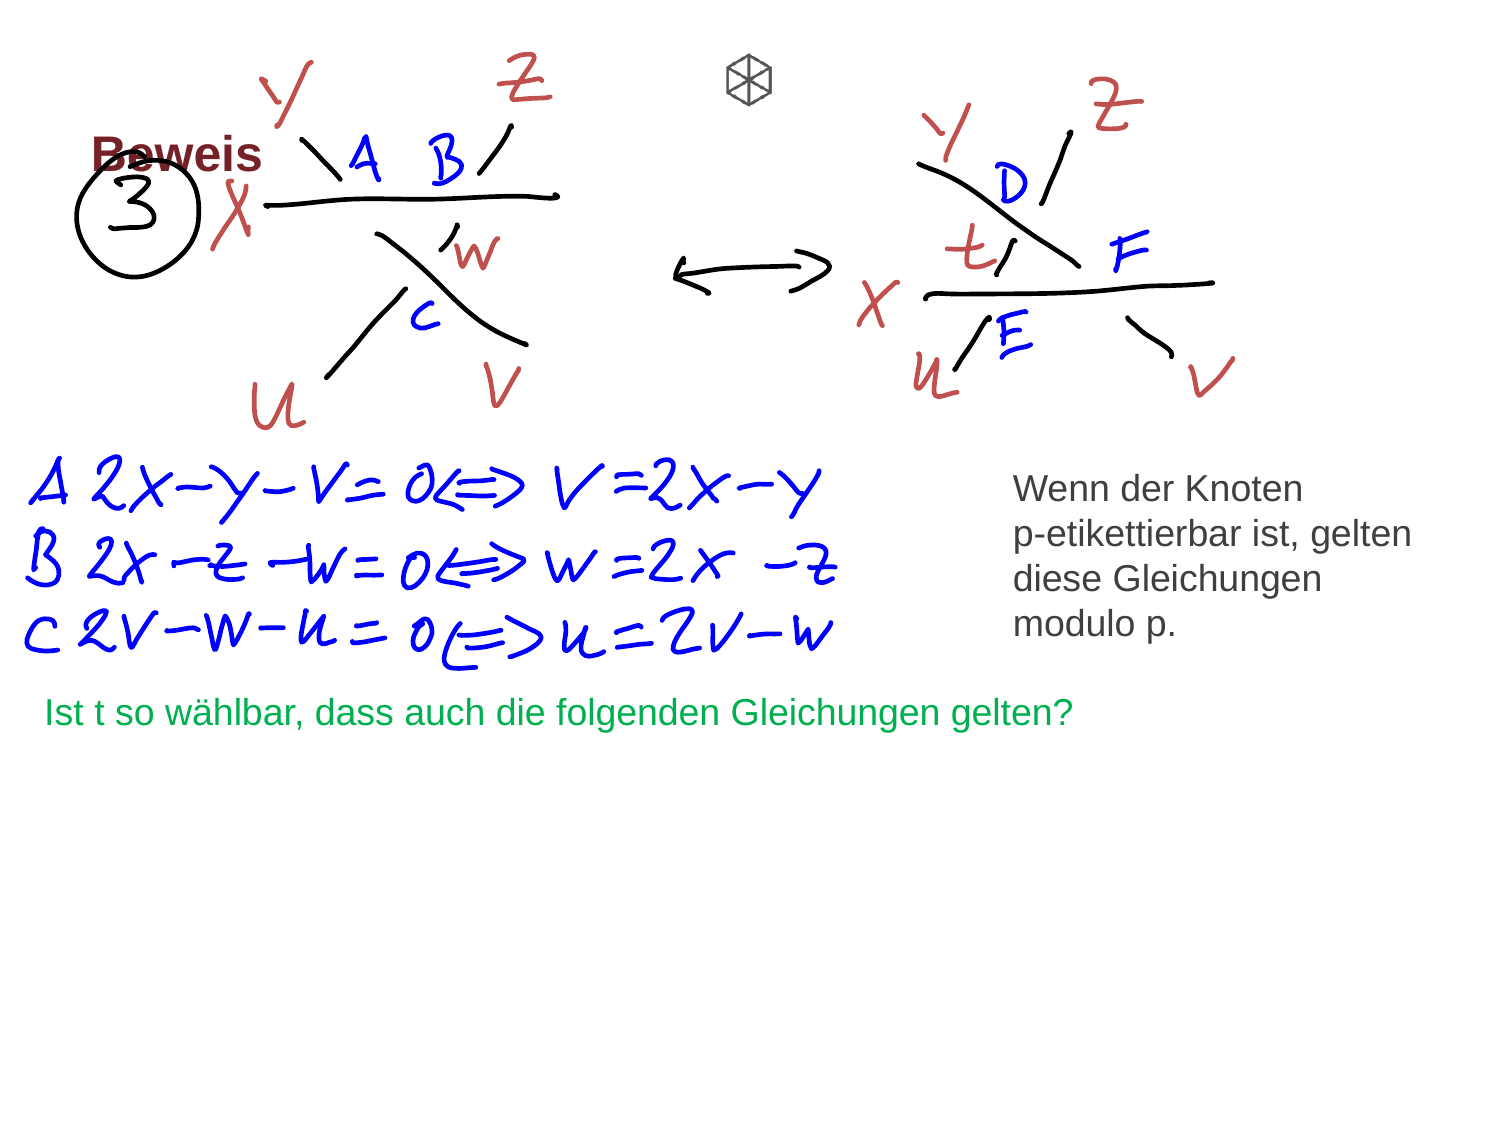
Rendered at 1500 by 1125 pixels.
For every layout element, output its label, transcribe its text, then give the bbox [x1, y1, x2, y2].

title Beweis [74, 113, 1426, 213]
picture [529, 52, 967, 111]
text_box Ist t so wählbar, dass auch die folgenden Gleichungen gelten? [29, 680, 1341, 741]
text_box Wenn der Knoten p-etikettierbar ist, gelten diese Gleichungen modulo p. [998, 456, 1436, 651]
